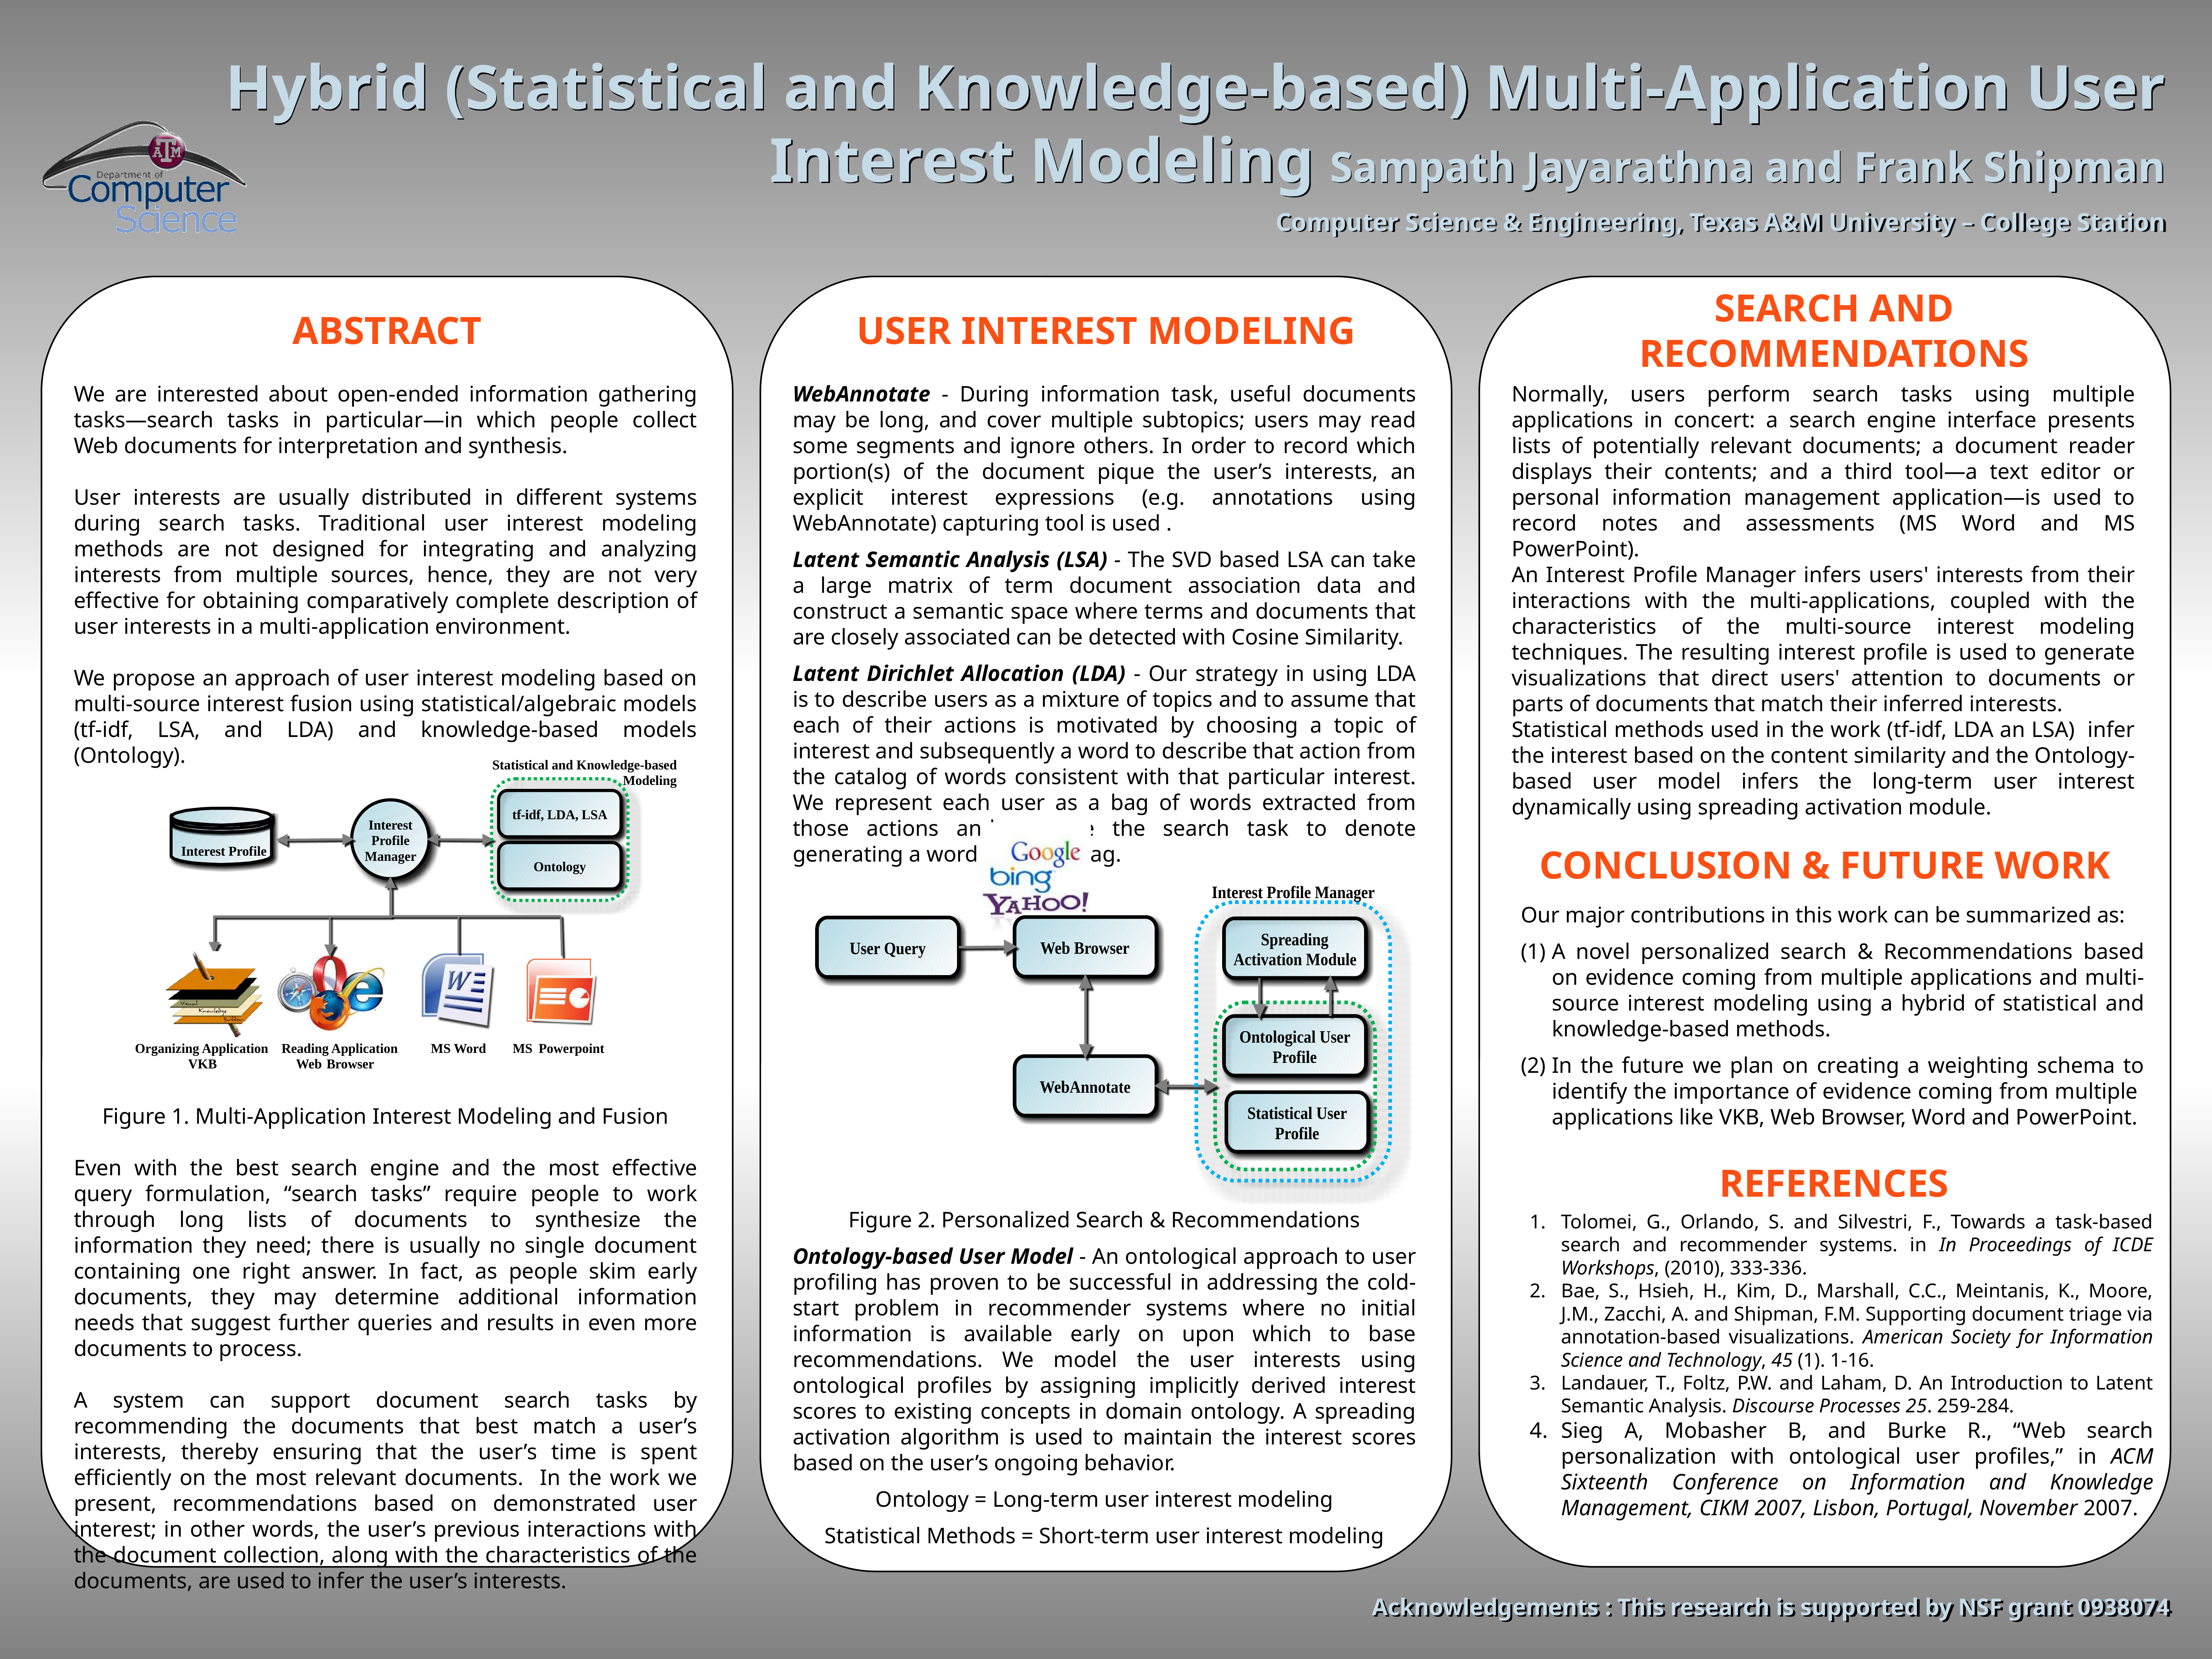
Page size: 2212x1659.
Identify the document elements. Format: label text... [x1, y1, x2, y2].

text_box [800, 276, 1412, 304]
text_box [1560, 276, 2090, 282]
text_box Our major contributions in this work can be summarized as: A novel personalized search & Recommendations based on evidence coming from multiple applications and multi-source interest modeling using a hybrid of statistical and knowledge-based methods. In the future we plan on creating a weighting schema to identify the importance of evidence coming from multiple applications like VKB, Web Browser, Word and PowerPoint. [1516, 898, 2149, 1143]
text_box REFERENCES [1516, 1157, 2152, 1207]
text_box Hybrid (Statistical and Knowledge-based) Multi-Application User Interest Modeling Sampath Jayarathna and Frank Shipman Computer Science & Engineering, Texas A&M University – College Station [36, 46, 2171, 238]
text_box SEARCH AND RECOMMENDATIONS [1516, 282, 2152, 377]
text_box USER INTEREST MODELING [788, 304, 1424, 354]
text_box [760, 317, 1452, 1572]
picture [36, 115, 253, 240]
picture [129, 751, 692, 1079]
text_box [81, 276, 693, 304]
text_box [1479, 307, 2171, 1544]
text_box We are interested about open-ended information gathering tasks—search tasks in particular—in which people collect Web documents for interpretation and synthesis. User interests are usually distributed in different systems during search tasks. Traditional user interest modeling methods are not designed for integrating and analyzing interests from multiple sources, hence, they are not very effective for obtaining comparatively complete description of user interests in a multi-application environment. We propose an approach of user interest modeling based on multi-source interest fusion using statistical/algebraic models (tf-idf, LSA, and LDA) and knowledge-based models (Ontology). Figure 1. Multi-Application Interest Modeling and Fusion Even with the best search engine and the most effective query formulation, “search tasks” require people to work through long lists of documents to synthesize the information they need; there is usually no single document containing one right answer. In fact, as people skim early documents, they may determine additional information needs that suggest further queries and results in even more documents to process. A system can support document search tasks by recommending the documents that best match a user’s interests, thereby ensuring that the user’s time is spent efficiently on the most relevant documents. In the work we present, recommendations based on demonstrated user interest; in other words, the user’s previous interactions with the document collection, along with the characteristics of the documents, are used to infer the user’s interests. [69, 378, 702, 1516]
text_box CONCLUSION & FUTURE WORK [1507, 839, 2143, 889]
text_box [41, 317, 733, 1567]
text_box Tolomei, G., Orlando, S. and Silvestri, F., Towards a task-based search and recommender systems. in In Proceedings of ICDE Workshops, (2010), 333-336. Bae, S., Hsieh, H., Kim, D., Marshall, C.C., Meintanis, K., Moore, J.M., Zacchi, A. and Shipman, F.M. Supporting document triage via annotation-based visualizations. American Society for Information Science and Technology, 45 (1). 1-16. Landauer, T., Foltz, P.W. and Laham, D. An Introduction to Latent Semantic Analysis. Discourse Processes 25. 259-284. Sieg A, Mobasher B, and Burke R., “Web search personalization with ontological user profiles,” in ACM Sixteenth Conference on Information and Knowledge Management, CIKM 2007, Lisbon, Portugal, November 2007. [1525, 1207, 2158, 1567]
text_box ABSTRACT [69, 304, 705, 354]
text_box WebAnnotate - During information task, useful documents may be long, and cover multiple subtopics; users may read some segments and ignore others. In order to record which portion(s) of the document pique the user’s interests, an explicit interest expressions (e.g. annotations using WebAnnotate) capturing tool is used . Latent Semantic Analysis (LSA) - The SVD based LSA can take a large matrix of term document association data and construct a semantic space where terms and documents that are closely associated can be detected with Cosine Similarity. Latent Dirichlet Allocation (LDA) - Our strategy in using LDA is to describe users as a mixture of topics and to assume that each of their actions is motivated by choosing a topic of interest and subsequently a word to describe that action from the catalog of words consistent with that particular interest. We represent each user as a bag of words extracted from those actions and we use the search task to denote generating a word from the bag. Figure 2. Personalized Search & Recommendations Ontology-based User Model - An ontological approach to user profiling has proven to be successful in addressing the cold-start problem in recommender systems where no initial information is available early on upon which to base recommendations. We model the user interests using ontological profiles by assigning implicitly derived interest scores to existing concepts in domain ontology. A spreading activation algorithm is used to maintain the interest scores based on the user’s ongoing behavior. Ontology = Long-term user interest modeling Statistical Methods = Short-term user interest modeling [788, 378, 1421, 1516]
text_box Normally, users perform search tasks using multiple applications in concert: a search engine interface presents lists of potentially relevant documents; a document reader displays their contents; and a third tool—a text editor or personal information management application—is used to record notes and assessments (MS Word and MS PowerPoint). An Interest Profile Manager infers users' interests from their interactions with the multi-applications, coupled with the characteristics of the multi-source interest modeling techniques. The resulting interest profile is used to generate visualizations that direct users' attention to documents or parts of documents that match their inferred interests. Statistical methods used in the work (tf-idf, LDA an LSA) infer the interest based on the content similarity and the Ontology-based user model infers the long-term user interest dynamically using spreading activation module. [1507, 378, 2140, 811]
text_box [0, 1086, 2212, 1659]
text_box [0, 0, 2212, 678]
text_box Acknowledgements : This research is supported by NSF grant 0938074 [612, 1590, 2175, 1622]
picture [811, 815, 1443, 1212]
